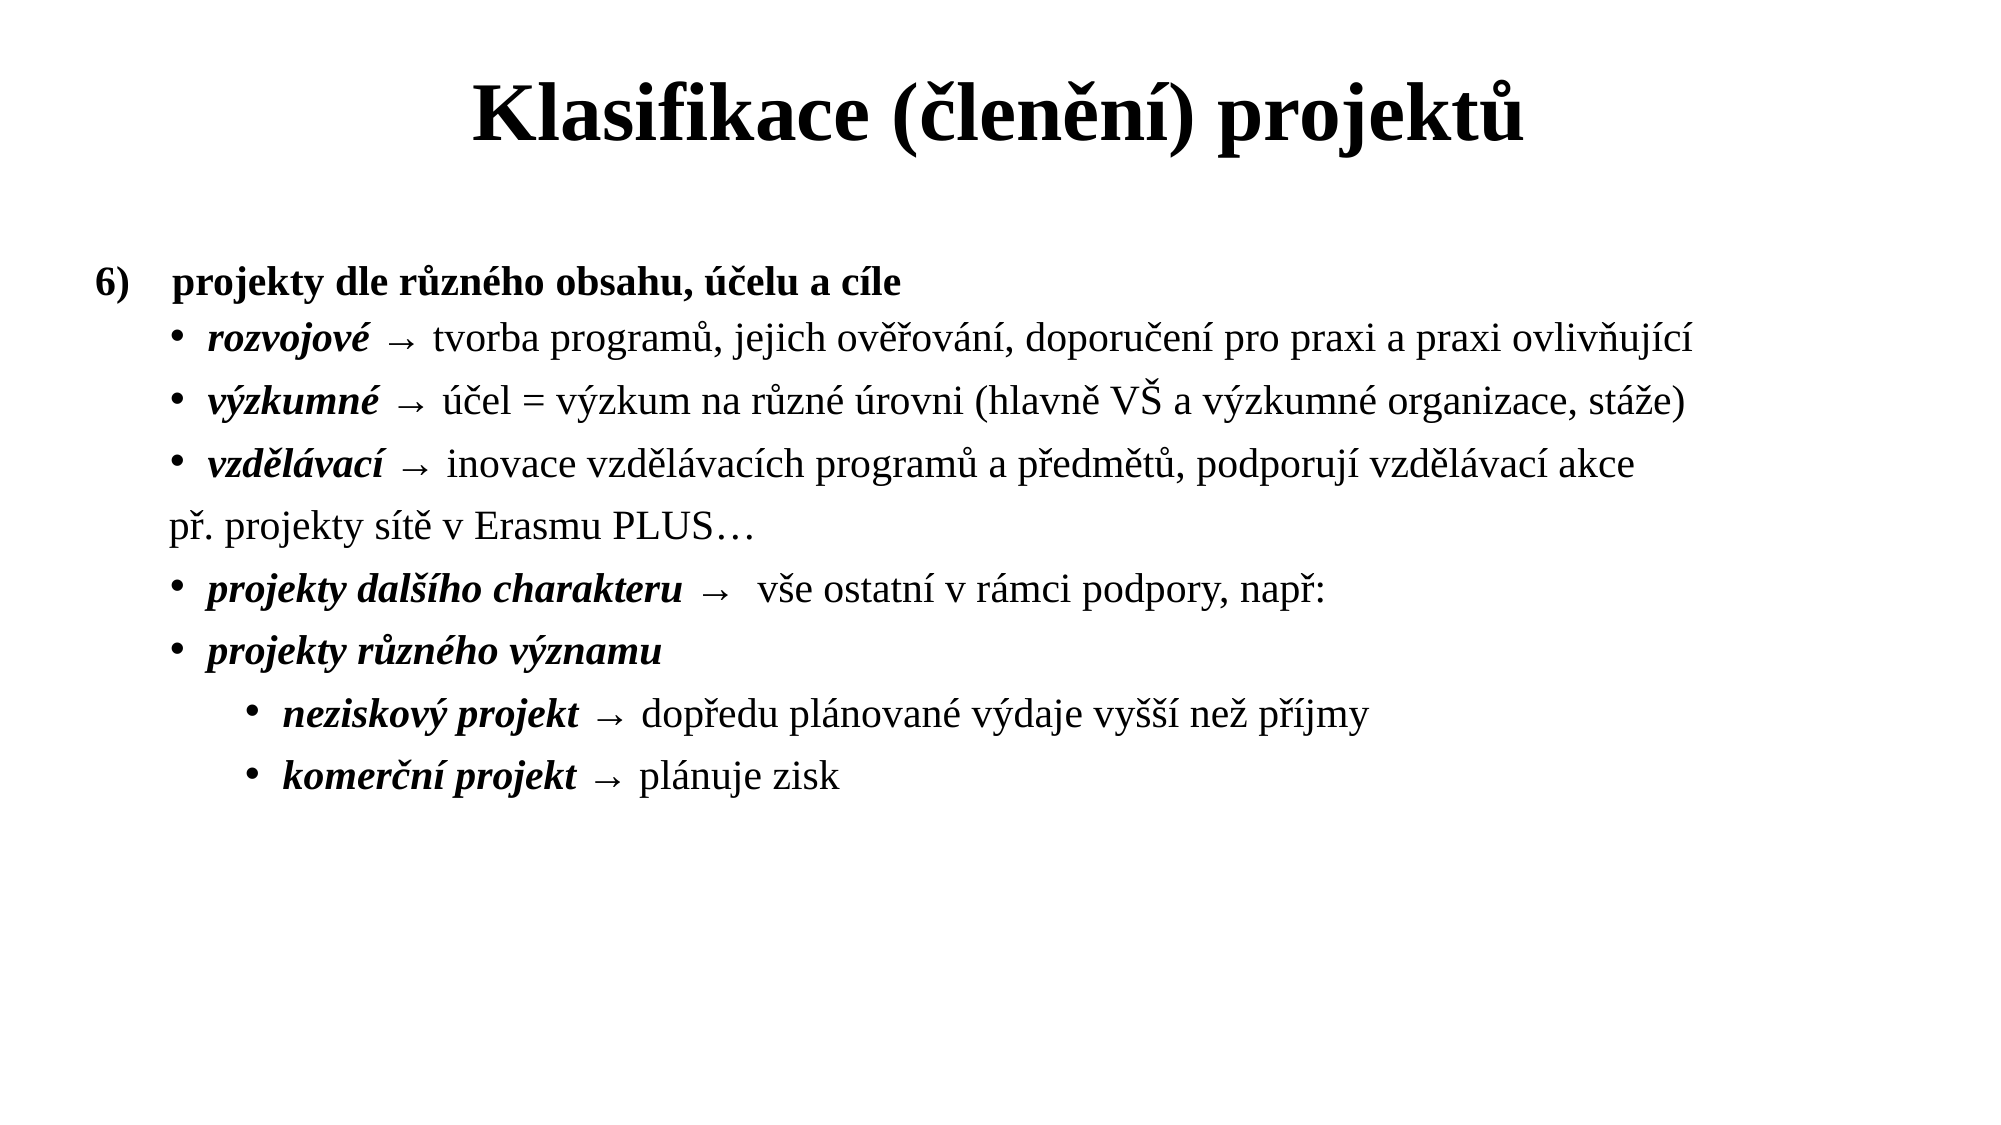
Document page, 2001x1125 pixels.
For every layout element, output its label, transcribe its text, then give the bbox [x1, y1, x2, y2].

title Klasifikace (členění) projektů [137, 59, 1863, 167]
list 6) projekty dle různého obsahu, účelu a cíle rozvojové → tvorba programů, jejich ověřování, doporučení pro praxi a praxi ovlivňující výzkumné → účel = výzkum na různé úrovni (hlavně VŠ a výzkumné organizace, stáže) vzdělávací → inovace vzdělávacích programů a předmětů, podporují vzdělávací akce př. projekty sítě v Erasmu PLUS… projekty dalšího charakteru → vše ostatní v rámci podpory, např: projekty různého významu neziskový projekt → dopředu plánované výdaje vyšší než příjmy komerční projekt → plánuje zisk [80, 196, 1919, 1048]
